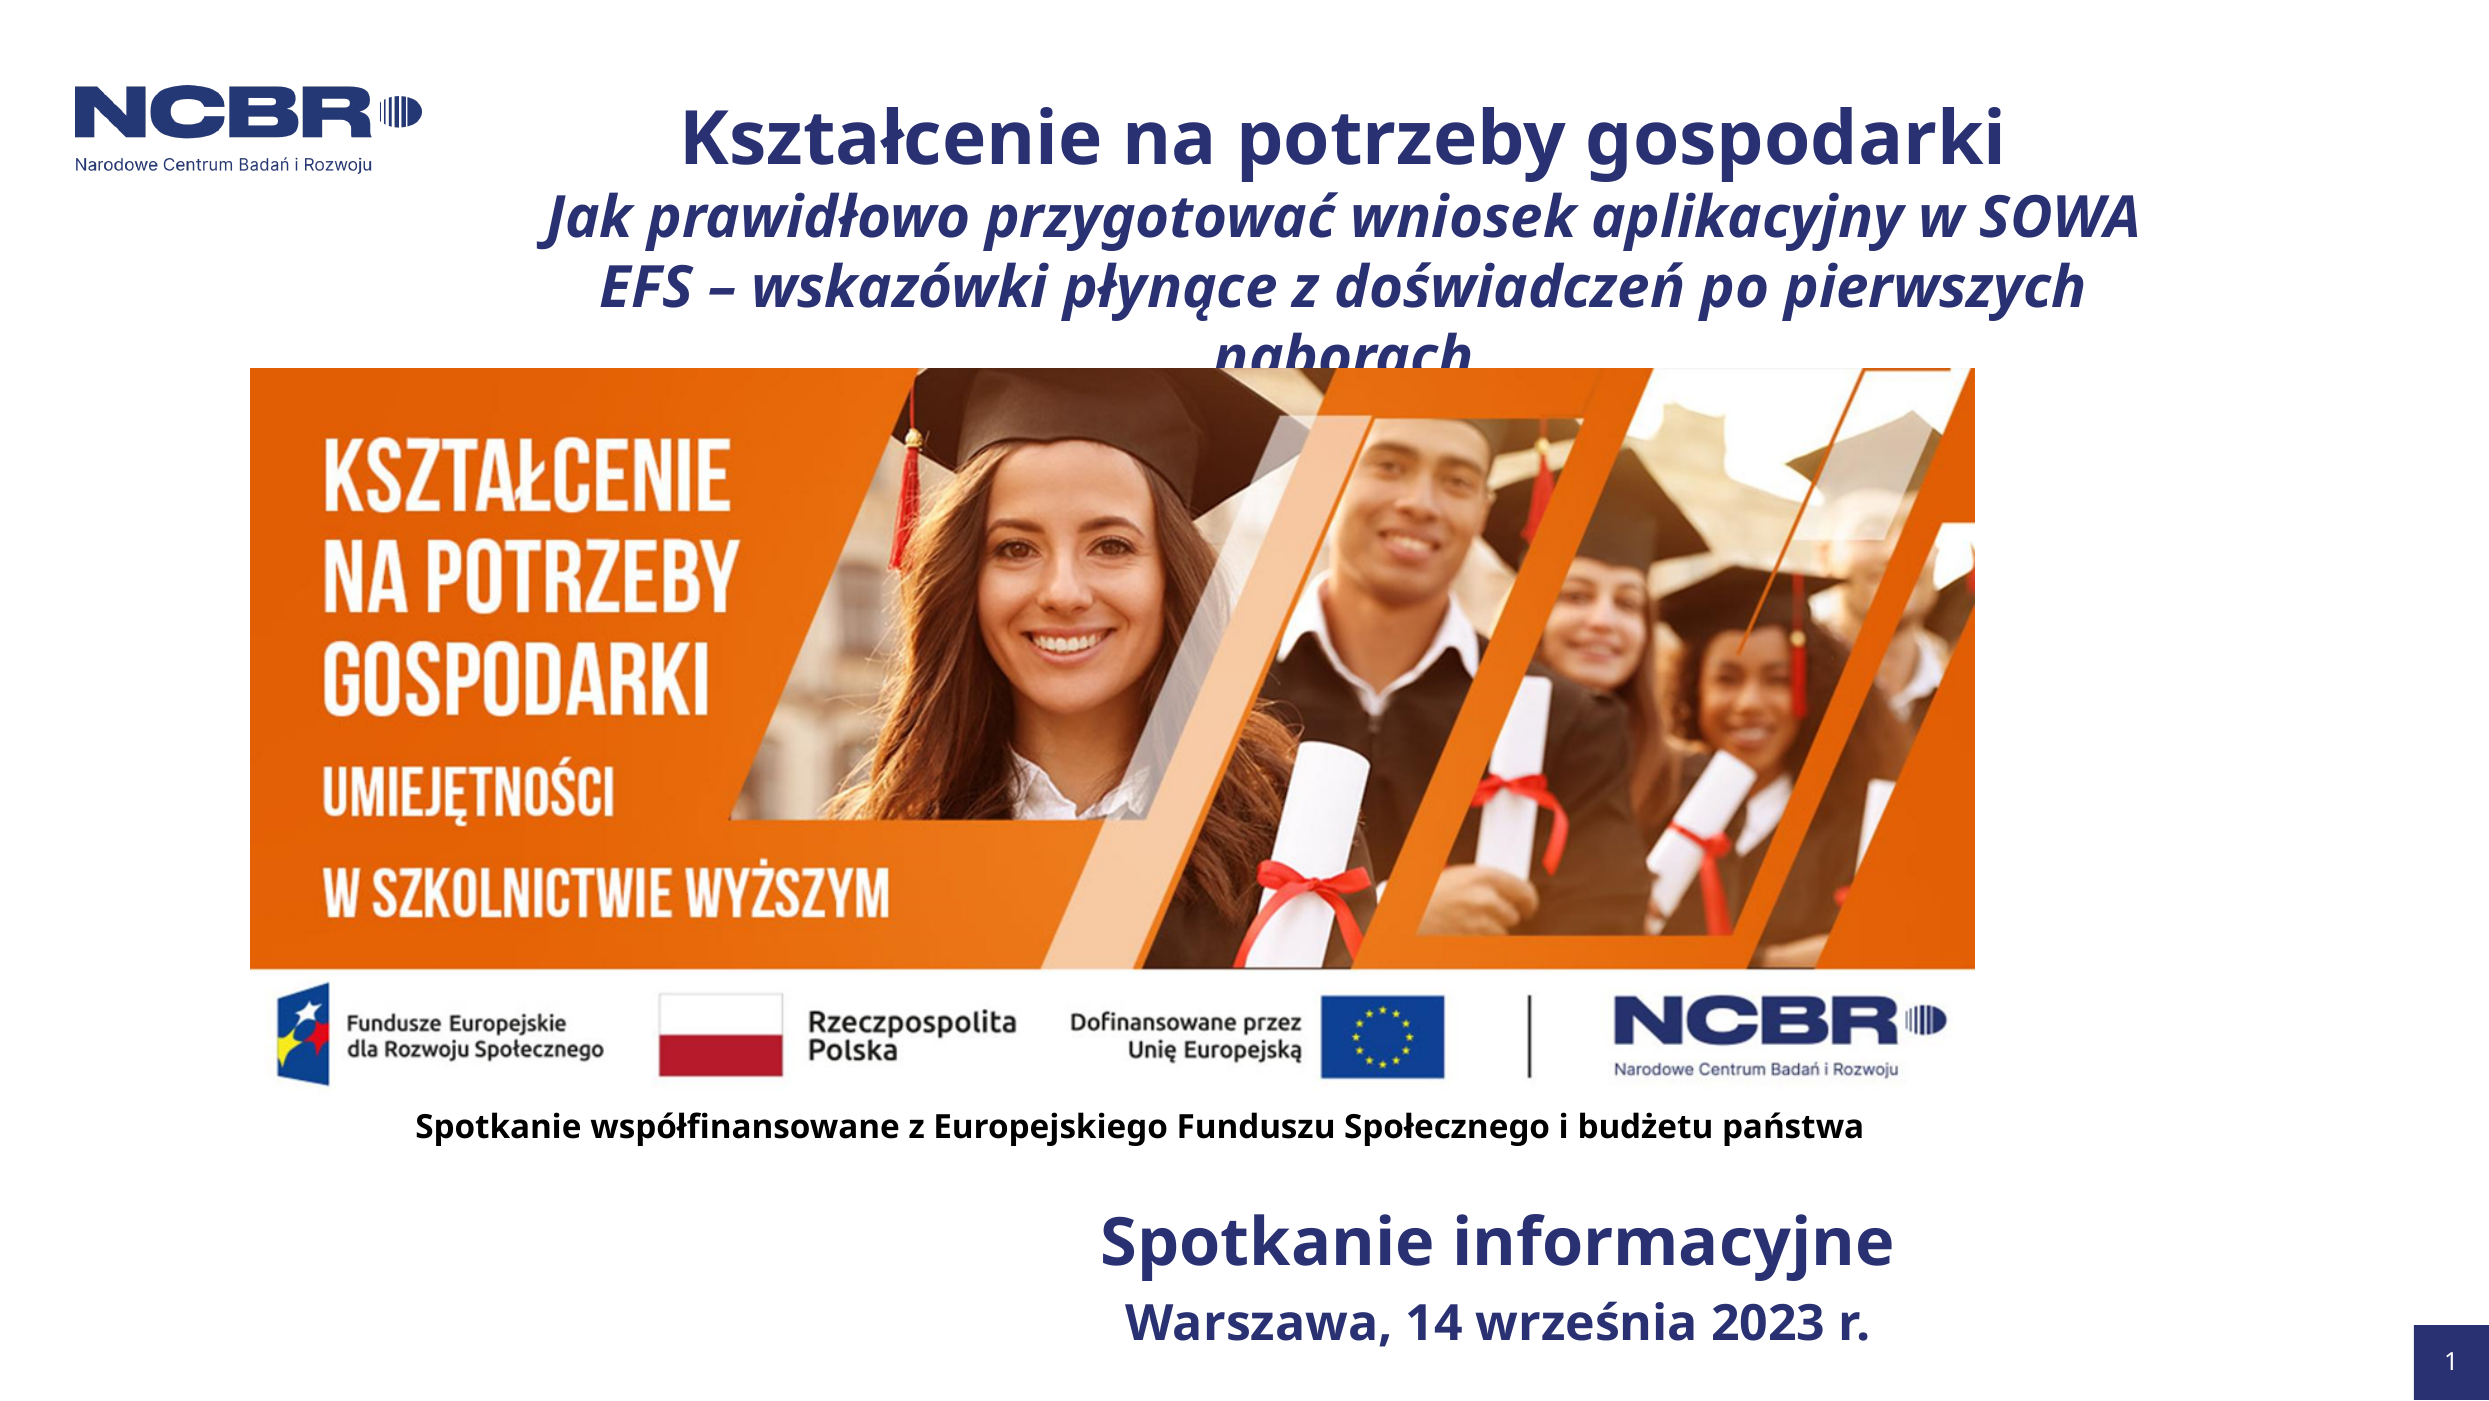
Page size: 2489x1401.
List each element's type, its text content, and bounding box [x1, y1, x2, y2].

picture [75, 85, 422, 174]
text_box Kształcenie na potrzeby gospodarki Jak prawidłowo przygotować wniosek aplikacyjny w SOWA EFS – wskazówki płynące z doświadczeń po pierwszych naborach [481, 82, 2206, 369]
slide_number 1 [2413, 1325, 2489, 1400]
picture [250, 368, 1975, 1098]
text_box [148, 269, 2333, 1350]
text_box Spotkanie informacyjne Warszawa, 14 września 2023 r. [663, 1190, 2333, 1374]
text_box Spotkanie współfinansowane z Europejskiego Funduszu Społecznego i budżetu państwa [282, 1097, 1999, 1171]
